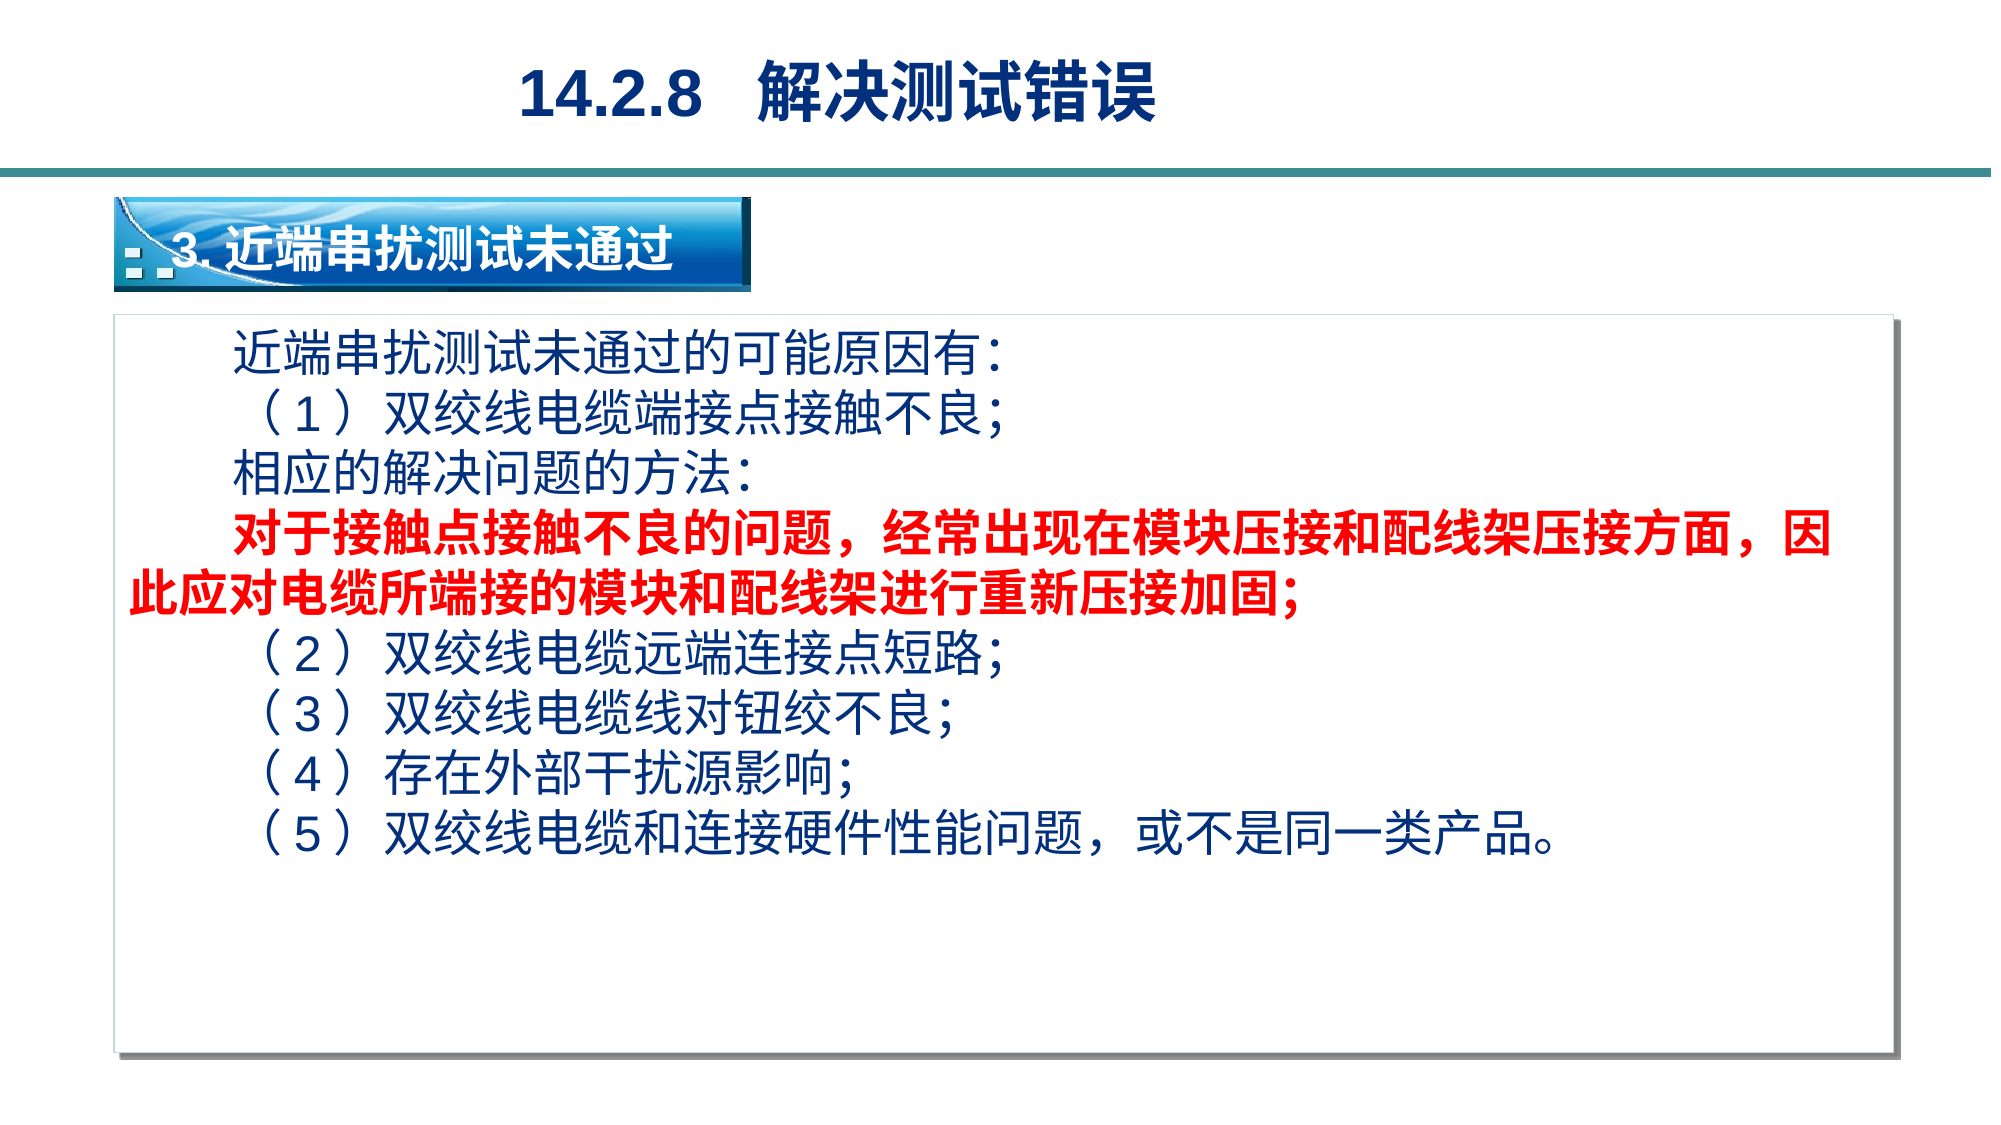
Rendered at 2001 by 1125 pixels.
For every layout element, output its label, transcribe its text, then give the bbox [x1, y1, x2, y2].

picture [113, 196, 752, 292]
text_box 14.2.8 解决测试错误 [503, 42, 1457, 138]
text_box 近端串扰测试未通过的可能原因有： （1）双绞线电缆端接点接触不良； 相应的解决问题的方法： 对于接触点接触不良的问题，经常出现在模块压接和配线架压接方面，因此应对电缆所端接的模块和配线架进行重新压接加固； （2）双绞线电缆远端连接点短路； （3）双绞线电缆线对钮绞不良； （4）存在外部干扰源影响； （5）双绞线电缆和连接硬件性能问题，或不是同一类产品。 [114, 314, 1894, 1053]
